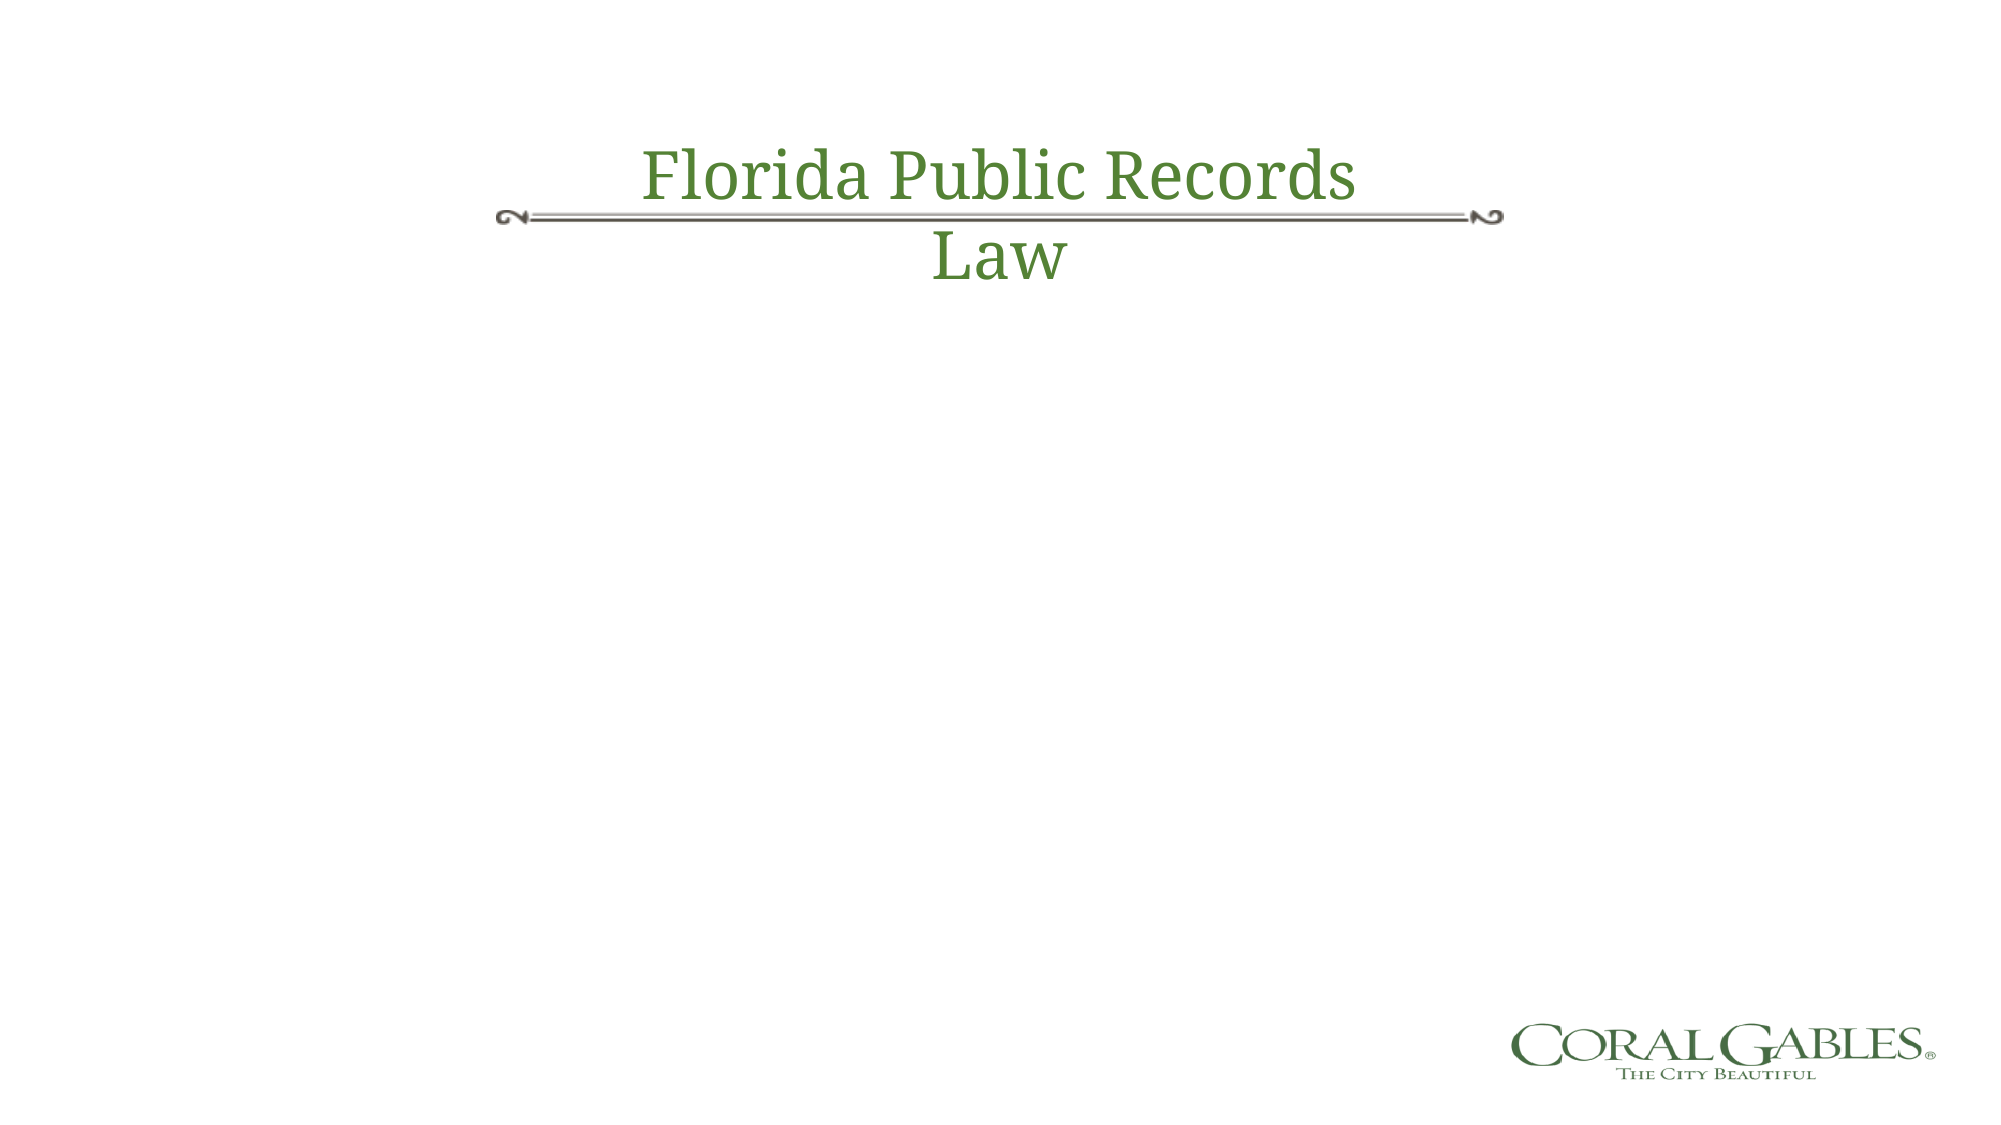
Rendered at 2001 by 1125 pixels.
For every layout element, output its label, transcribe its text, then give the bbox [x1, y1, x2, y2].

picture [1503, 1016, 1945, 1086]
picture [1412, 210, 1504, 225]
text_box Florida Public Records Law [588, 125, 1412, 380]
picture [496, 210, 588, 225]
